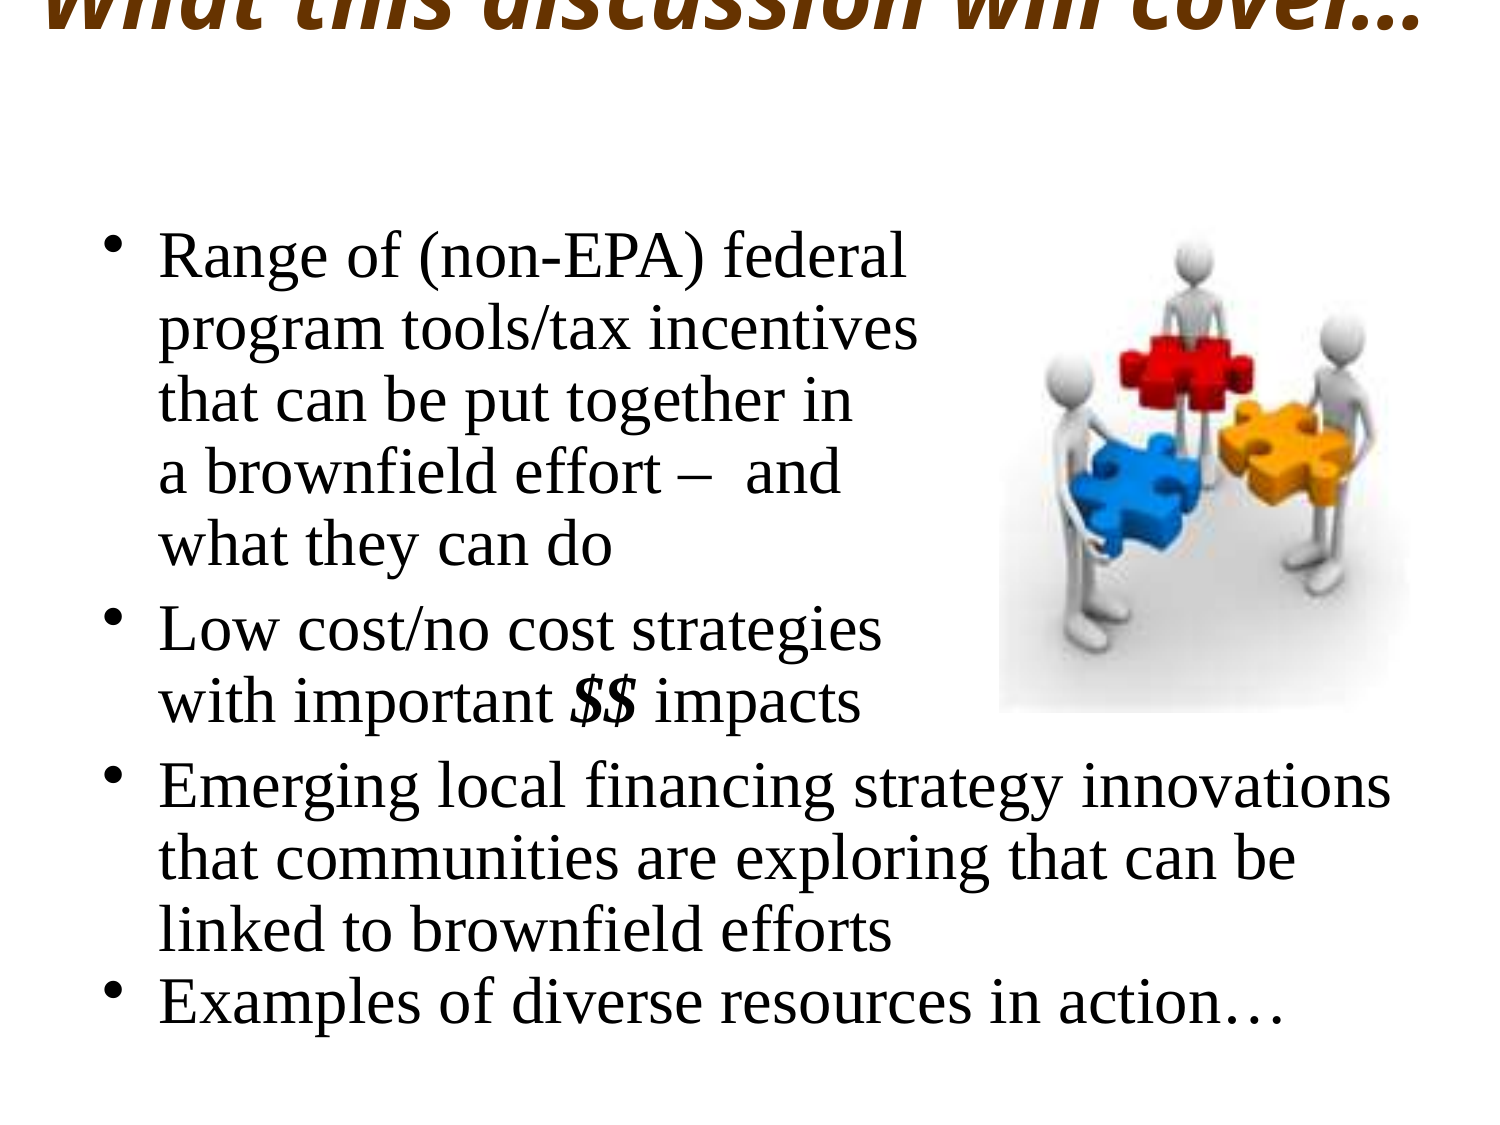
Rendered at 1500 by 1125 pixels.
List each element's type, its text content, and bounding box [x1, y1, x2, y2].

list Range of (non-EPA) federal program tools/tax incentives that can be put together in a brownfield effort – and what they can do Low cost/no cost strategies with important $$ impacts Emerging local financing strategy innovations that communities are exploring that can be linked to brownfield efforts Examples of diverse resources in action… [87, 276, 1438, 1076]
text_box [249, 224, 1251, 892]
title What this discussion will cover… [24, 49, 1463, 276]
picture [999, 199, 1413, 713]
